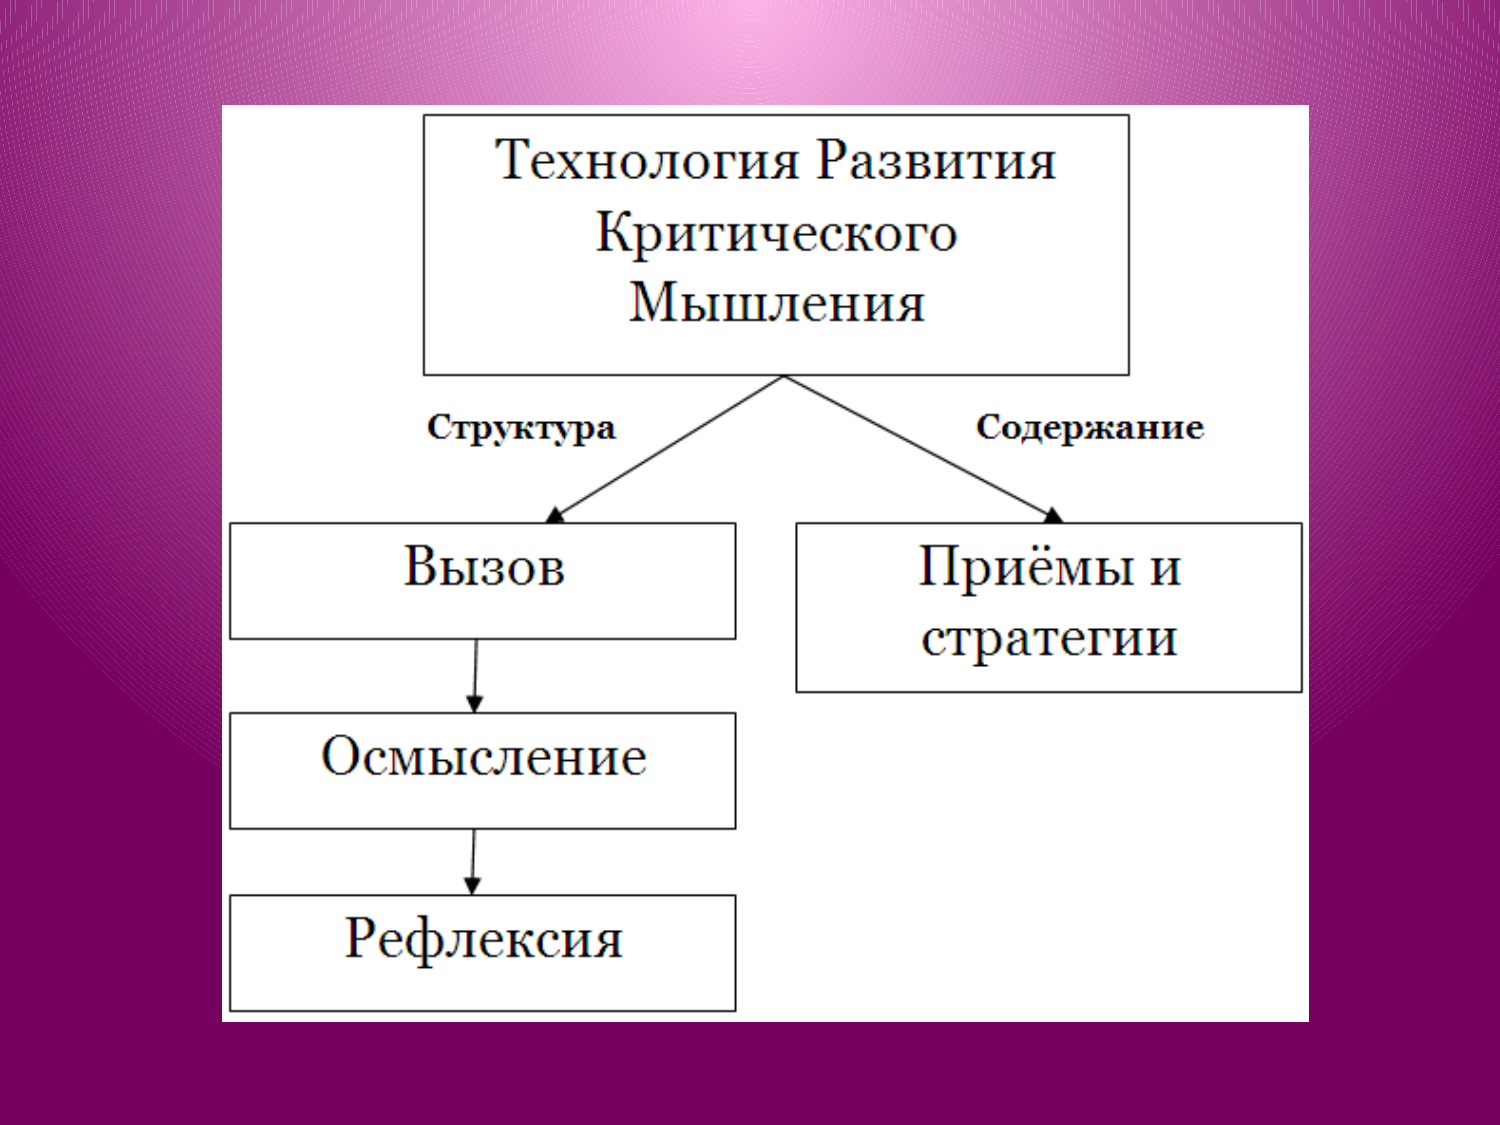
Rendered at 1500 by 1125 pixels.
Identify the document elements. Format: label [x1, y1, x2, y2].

title [112, 42, 1388, 231]
picture [222, 105, 1309, 1022]
